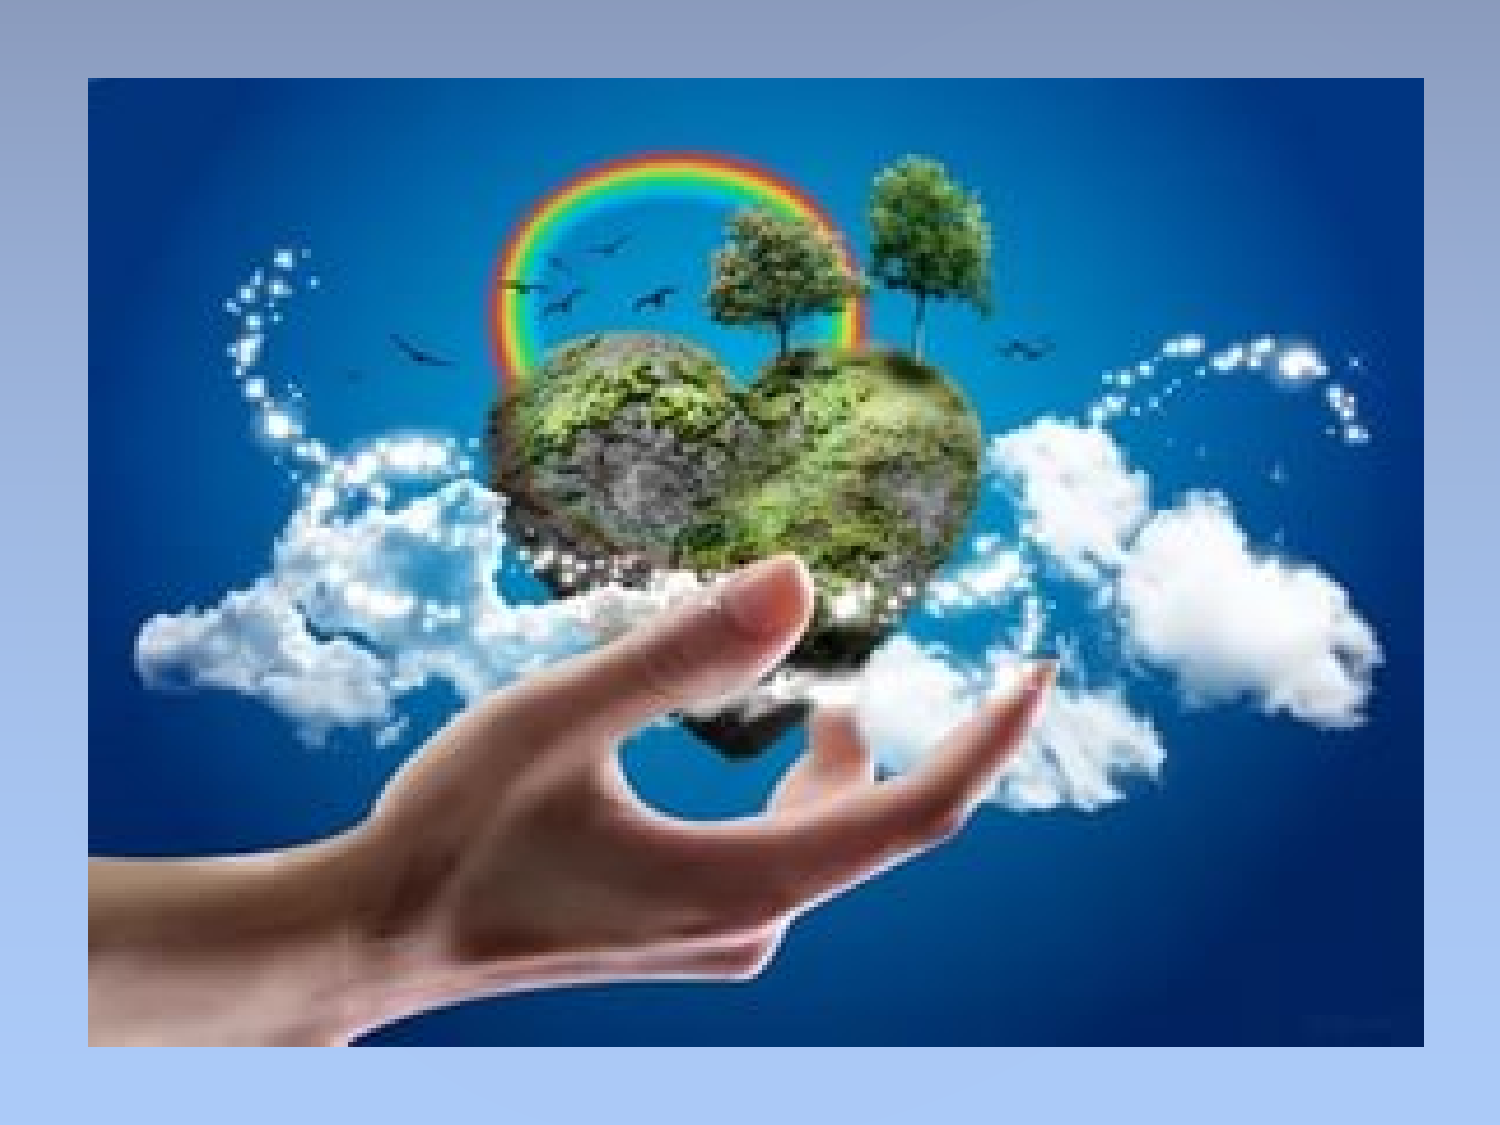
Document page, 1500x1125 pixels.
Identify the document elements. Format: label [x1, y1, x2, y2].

picture [87, 77, 1424, 1048]
